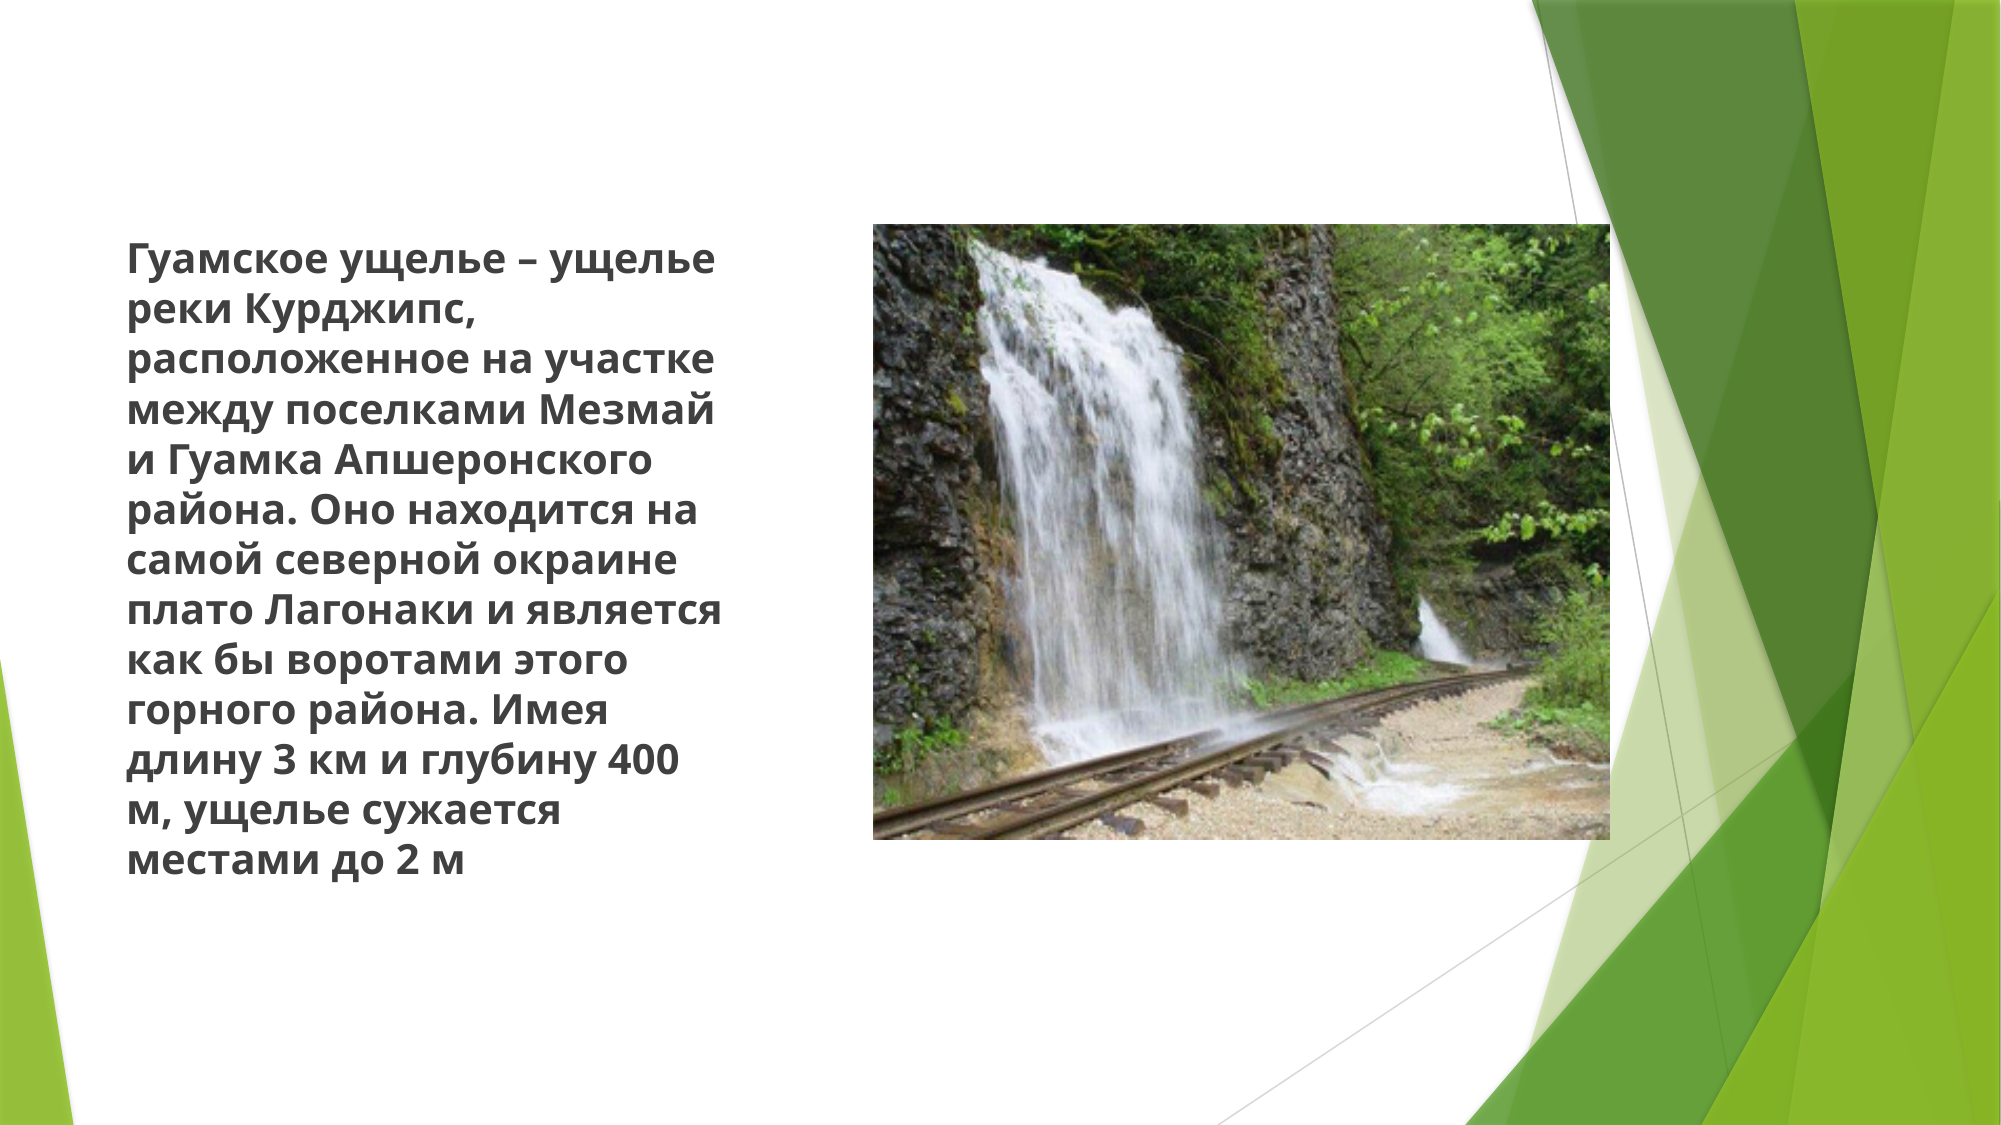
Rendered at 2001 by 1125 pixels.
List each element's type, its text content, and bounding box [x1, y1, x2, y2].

list Гуамское ущелье – ущелье реки Курджипс, расположенное на участке между поселками Мезмай и Гуамка Апшеронского района. Оно находится на самой северной окраине плато Лагонаки и является как бы воротами этого горного района. Имея длину 3 км и глубину 400 м, ущелье сужается местами до 2 м [111, 224, 744, 880]
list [872, 224, 1611, 841]
